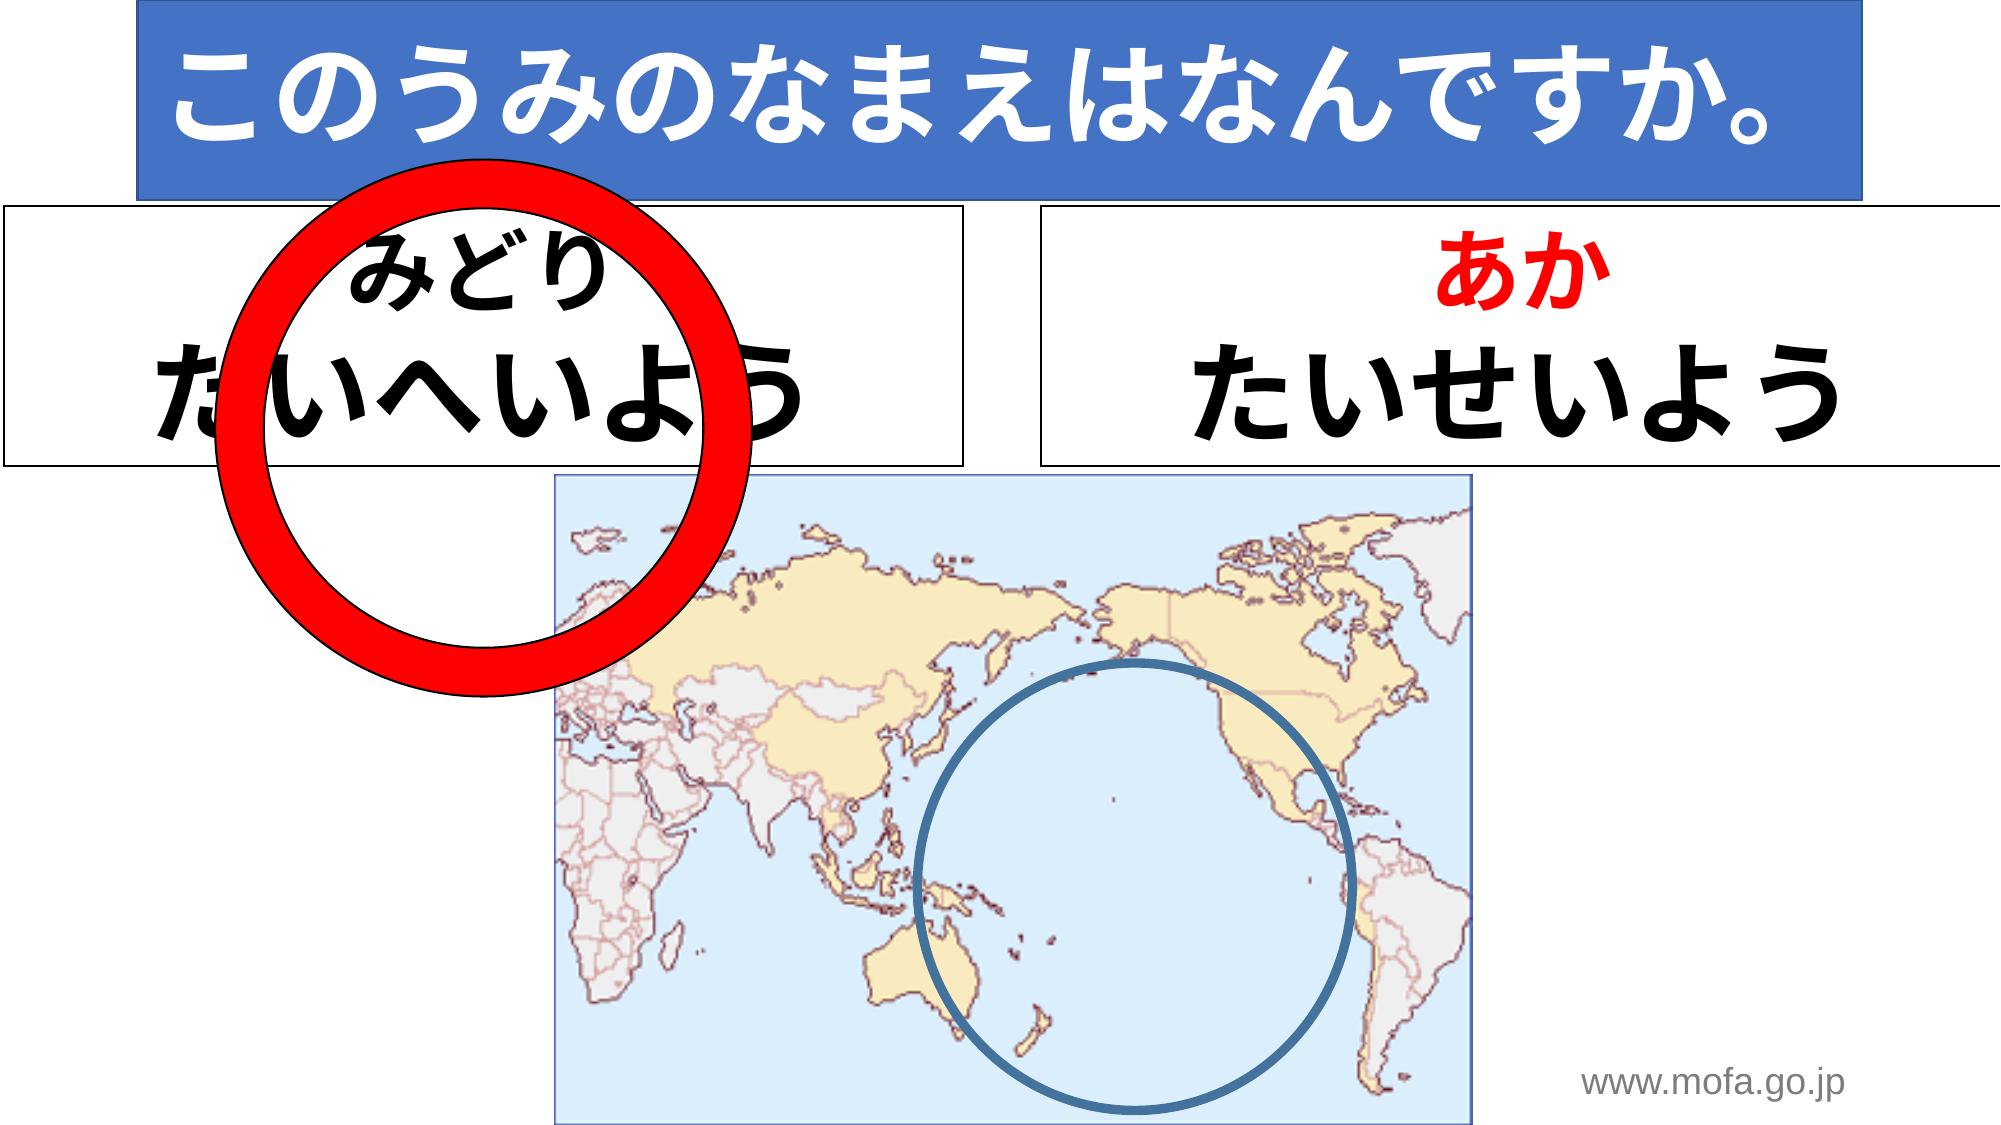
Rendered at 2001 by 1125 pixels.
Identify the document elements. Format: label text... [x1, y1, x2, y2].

text_box みどり たいへいよう [3, 205, 330, 467]
text_box www.mofa.go.jp [1566, 1049, 1861, 1110]
text_box [214, 158, 754, 698]
title このうみのなまえはなんですか。 [136, 0, 1863, 201]
text_box みどり たいへいよう [637, 205, 964, 467]
text_box みどり たいへいよう [265, 210, 702, 467]
text_box あか たいせいよう [1040, 205, 2000, 467]
picture [554, 474, 1473, 1125]
